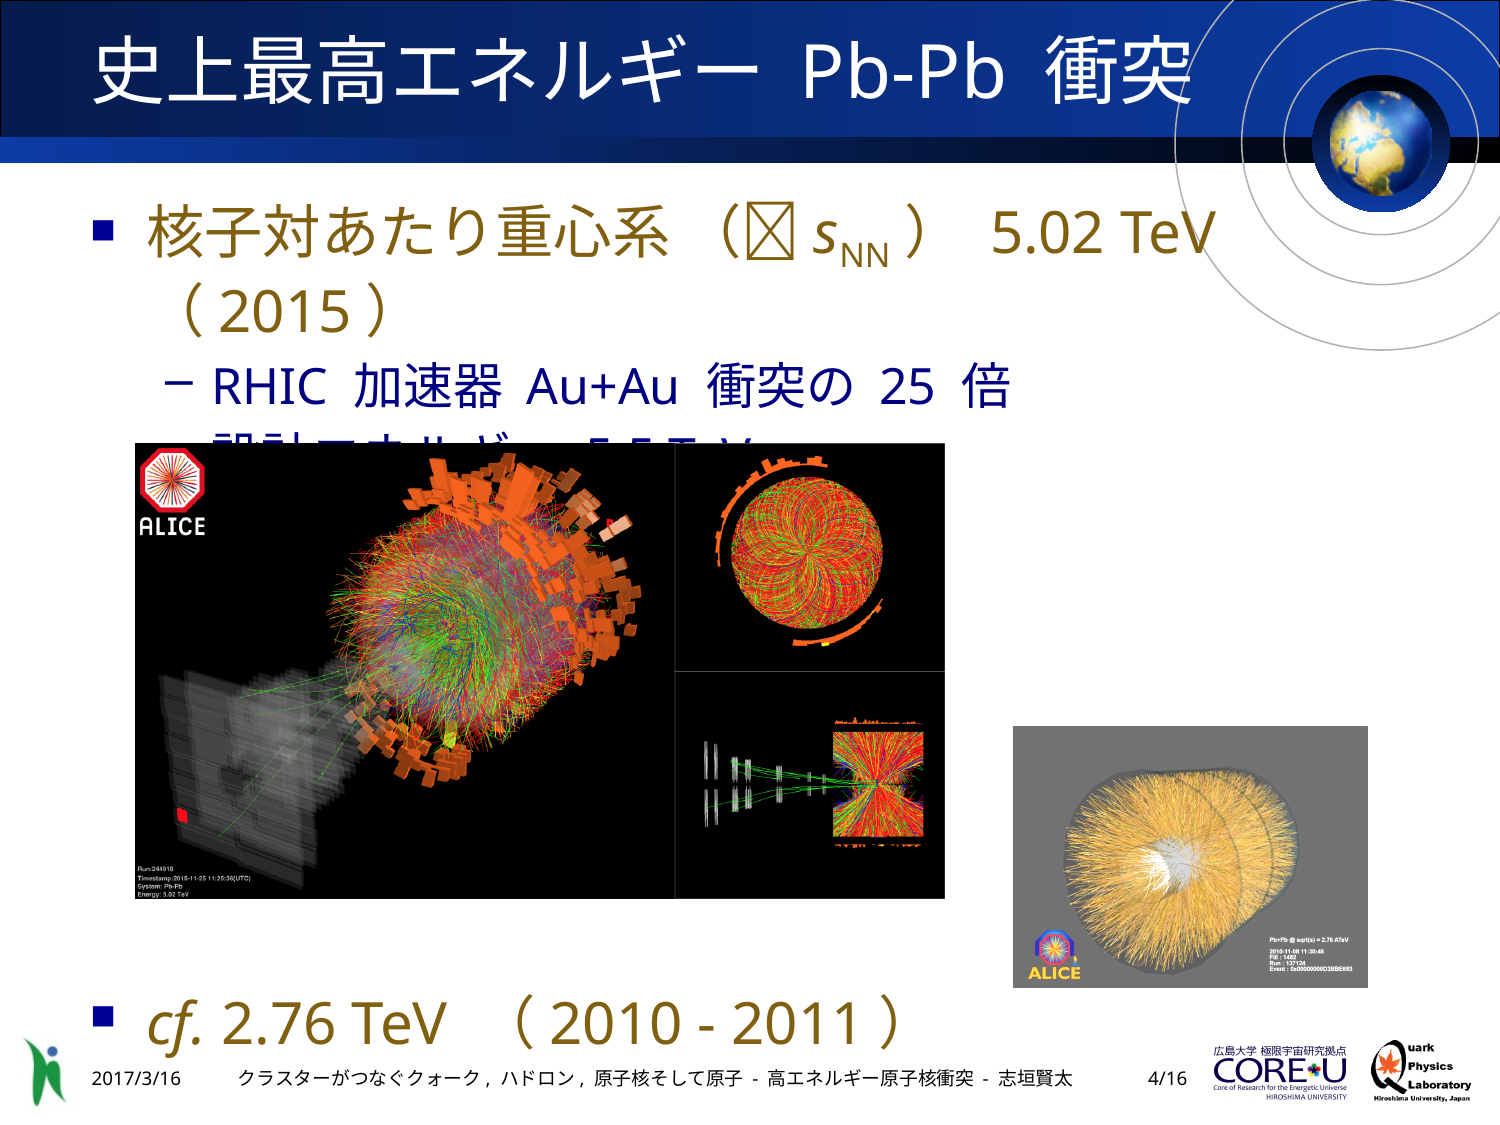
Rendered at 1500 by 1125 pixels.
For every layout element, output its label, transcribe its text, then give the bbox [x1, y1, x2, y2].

title 史上最高エネルギー Pb-Pb 衝突 [75, 0, 1294, 138]
picture [135, 443, 945, 899]
slide_number 3/16 [1096, 1058, 1203, 1095]
picture [1013, 726, 1369, 988]
list 核子対あたり重心系 （sNN） 5.02 TeV （2015） RHIC 加速器 Au+Au 衝突の 25 倍 設計エネルギー 5.5 TeV cf. 2.76 TeV （2010 - 2011） [75, 187, 1424, 1036]
picture [0, 1019, 125, 1125]
picture [1330, 91, 1432, 196]
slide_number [76, 1058, 182, 1095]
picture [1204, 1039, 1356, 1108]
picture [1371, 1040, 1471, 1102]
footer クラスターがつなぐクォーク, ハドロン, 原子核そして原子 - 高エネルギー原子核衝突 - 志垣賢太 [182, 1058, 1096, 1095]
